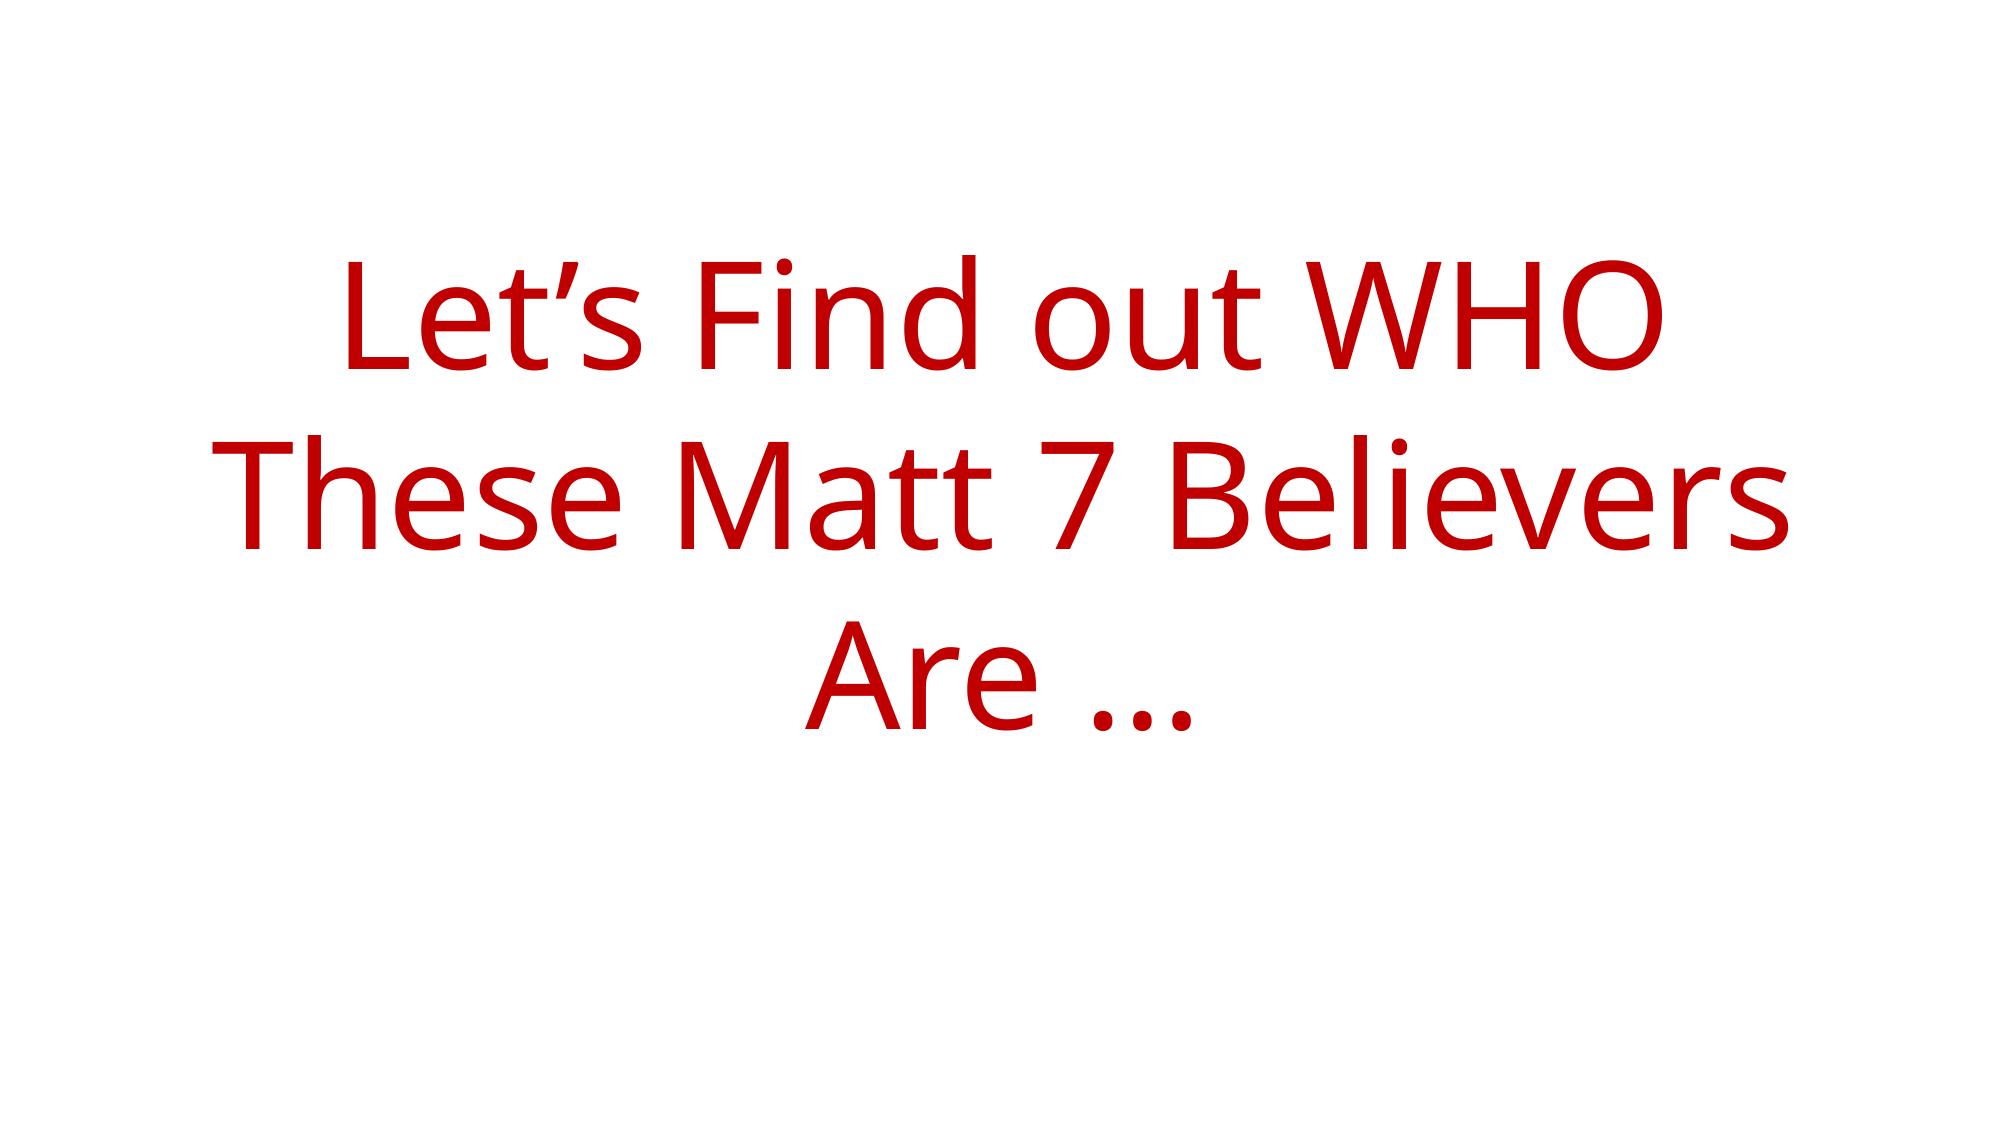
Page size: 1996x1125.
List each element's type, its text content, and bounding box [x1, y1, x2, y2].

text_box Let’s Find out WHO These Matt 7 Believers Are … [172, 212, 1835, 768]
